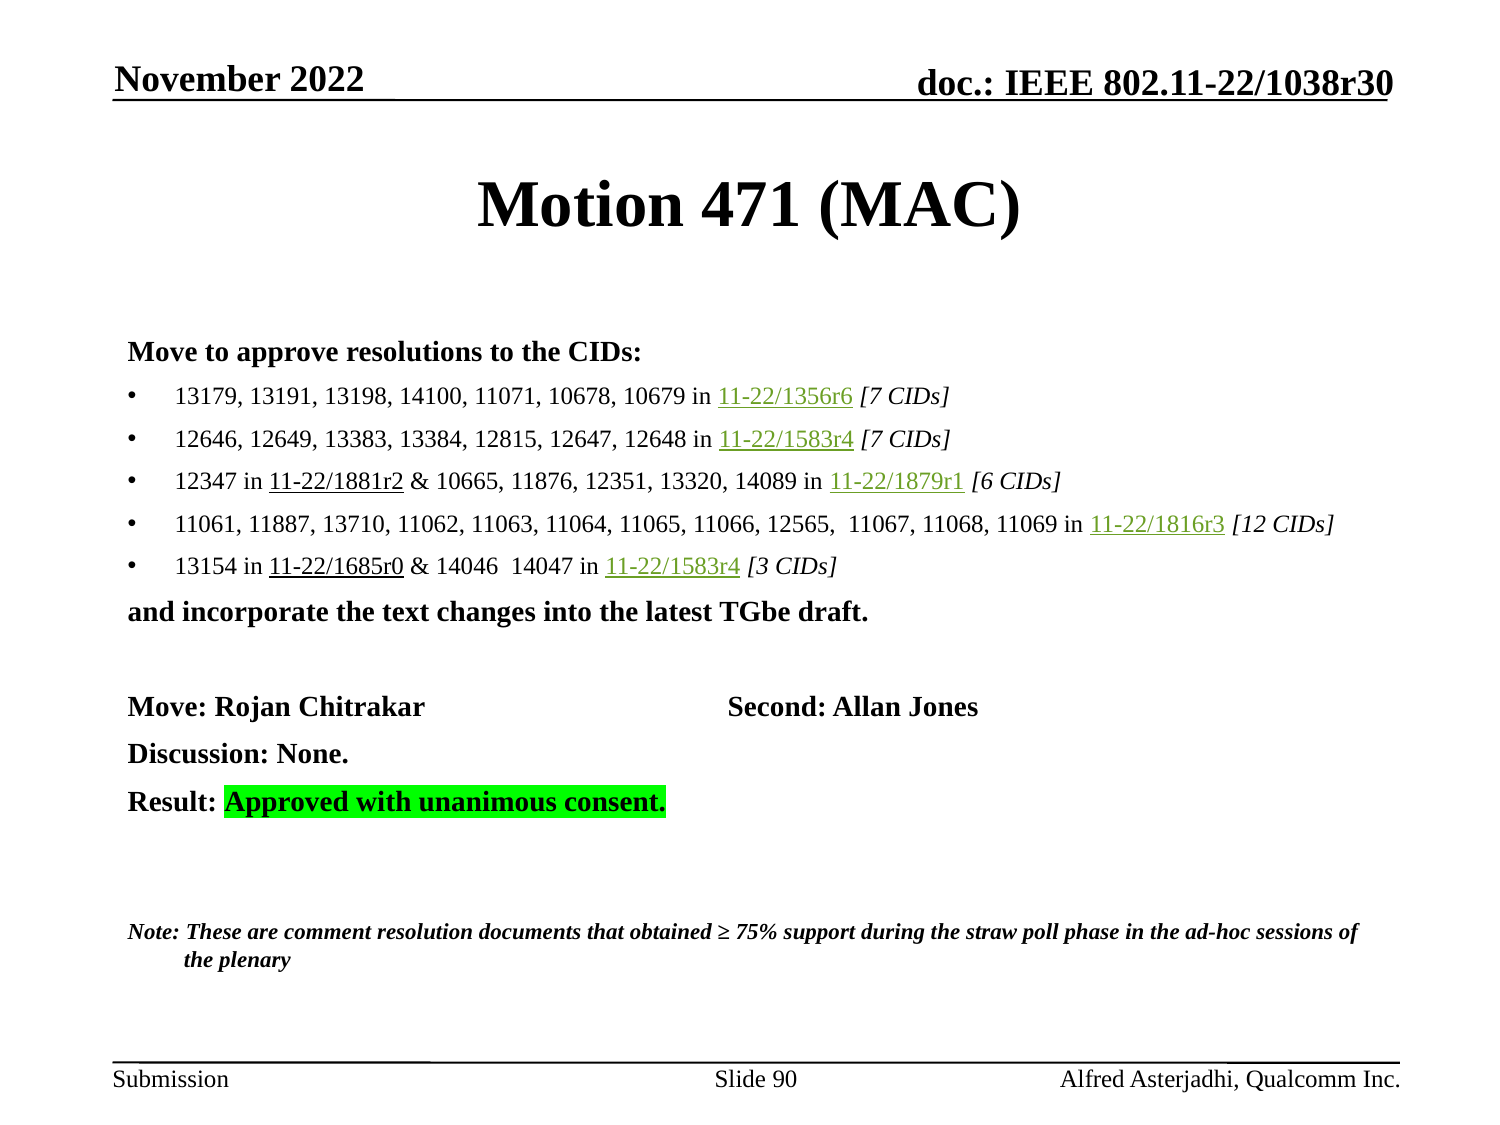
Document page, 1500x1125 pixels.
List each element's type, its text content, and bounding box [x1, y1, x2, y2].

footer Alfred Asterjadhi, Qualcomm Inc. [878, 1061, 1402, 1093]
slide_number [114, 54, 423, 100]
list Move to approve resolutions to the CIDs: 13179, 13191, 13198, 14100, 11071, 10678, 10679 in 11-22/1356r6 [7 CIDs] 12646, 12649, 13383, 13384, 12815, 12647, 12648 in 11-22/1583r4 [7 CIDs] 12347 in 11-22/1881r2 & 10665, 11876, 12351, 13320, 14089 in 11-22/1879r1 [6 CIDs] 11061, 11887, 13710, 11062, 11063, 11064, 11065, 11066, 12565, 11067, 11068, 11069 in 11-22/1816r3 [12 CIDs] 13154 in 11-22/1685r0 & 14046 14047 in 11-22/1583r4 [3 CIDs] and incorporate the text changes into the latest TGbe draft. Move: Rojan Chitrakar Second: Allan Jones Discussion: None. Result: Approved with unanimous consent. Note: These are comment resolution documents that obtained ≥ 75% support during the straw poll phase in the ad-hoc sessions of the plenary [112, 324, 1388, 1063]
slide_number Slide 90 [712, 1061, 800, 1123]
title Motion 471 (MAC) [112, 112, 1388, 288]
